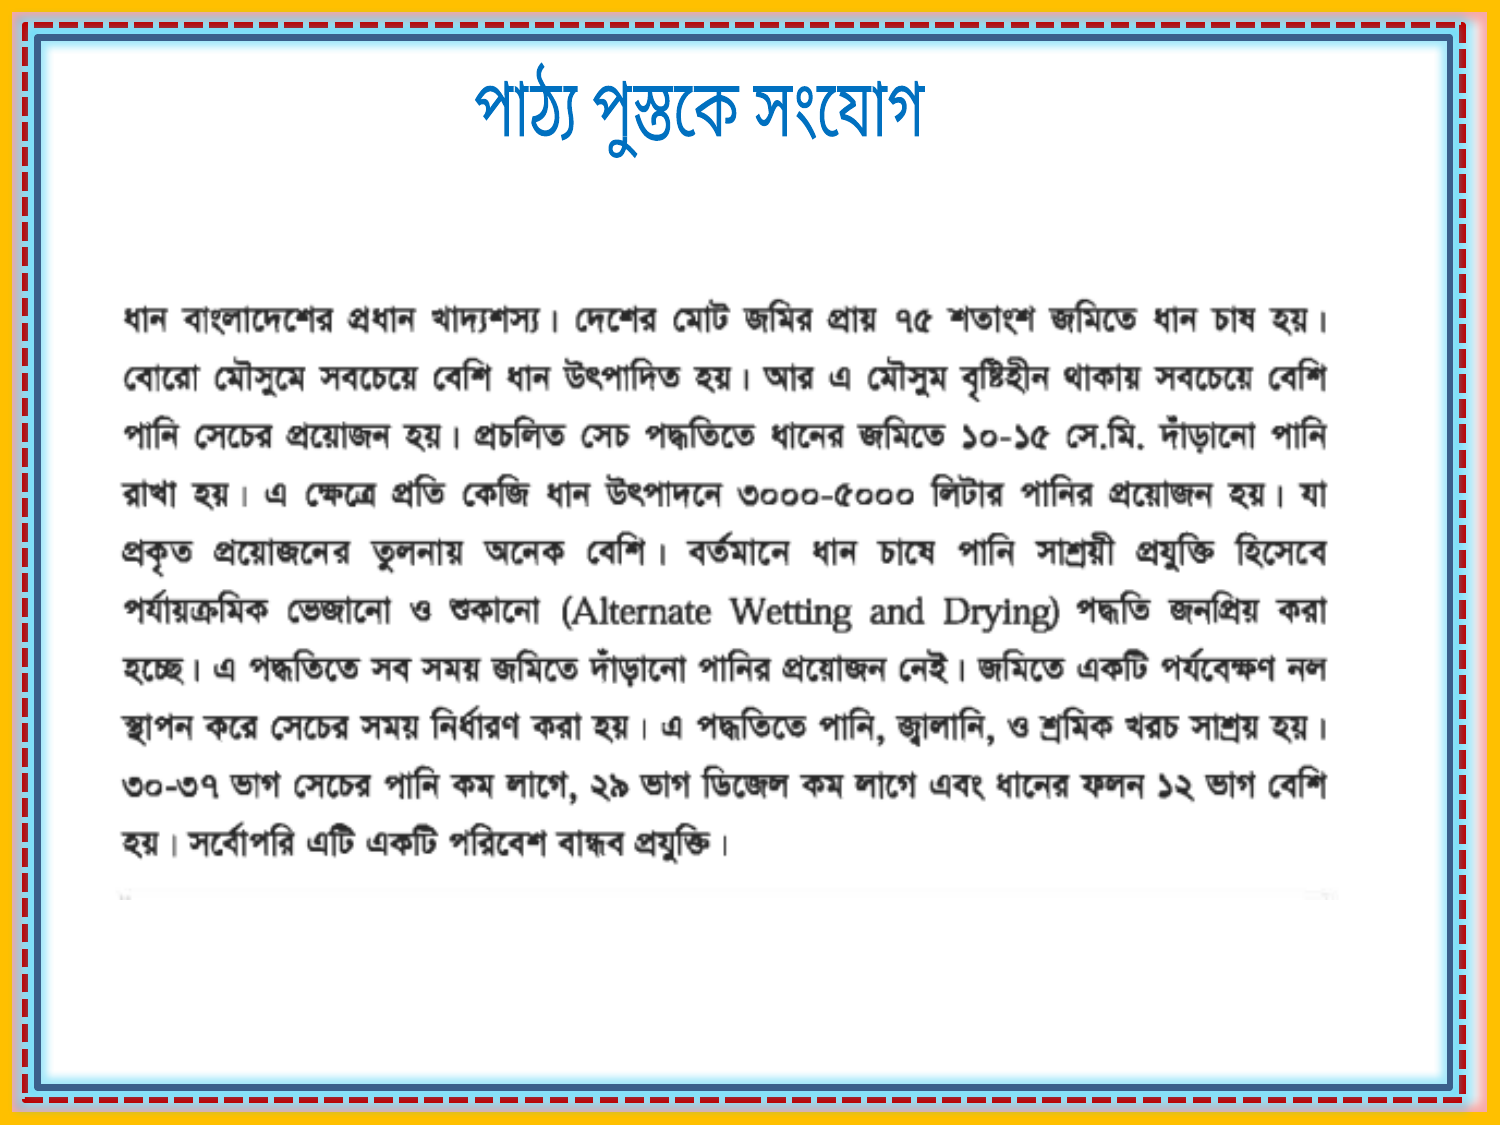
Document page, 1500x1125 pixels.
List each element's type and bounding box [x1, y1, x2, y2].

picture [74, 276, 1401, 901]
text_box [0, 0, 1500, 1125]
